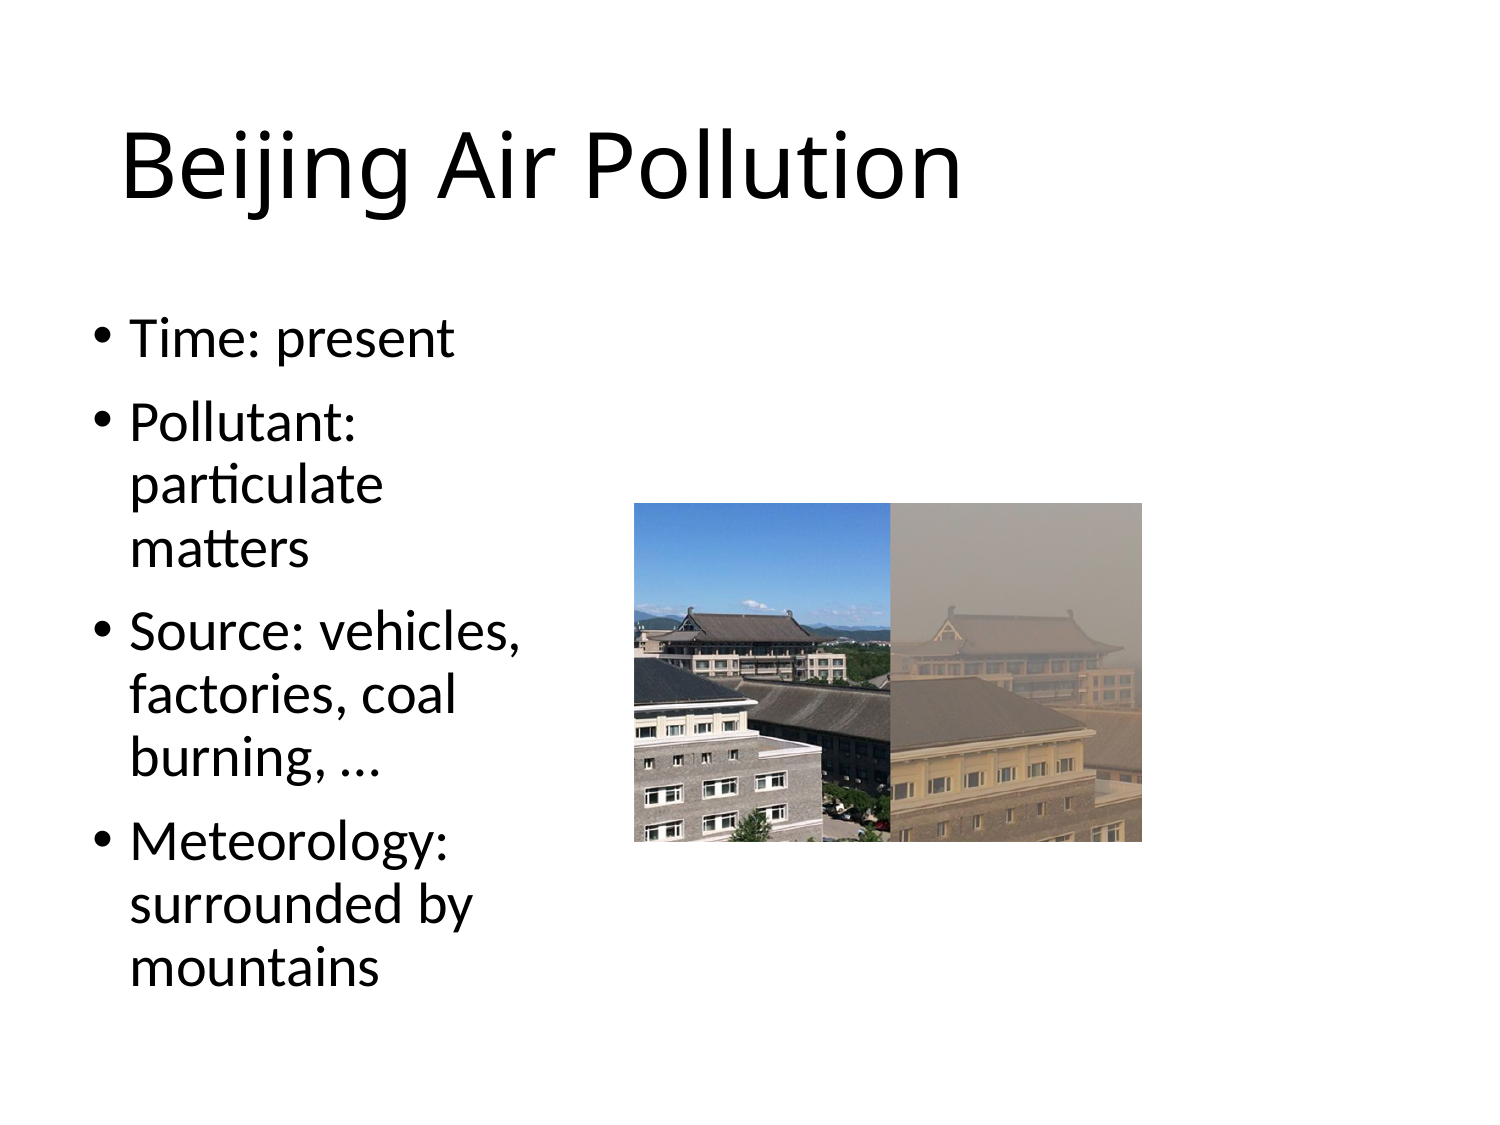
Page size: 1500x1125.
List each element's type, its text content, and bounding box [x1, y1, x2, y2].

list Time: present Pollutant: particulate matters Source: vehicles, factories, coal burning, … Meteorology: surrounded by mountains [77, 299, 554, 1014]
title Beijing Air Pollution [103, 59, 1397, 278]
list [634, 503, 1142, 842]
